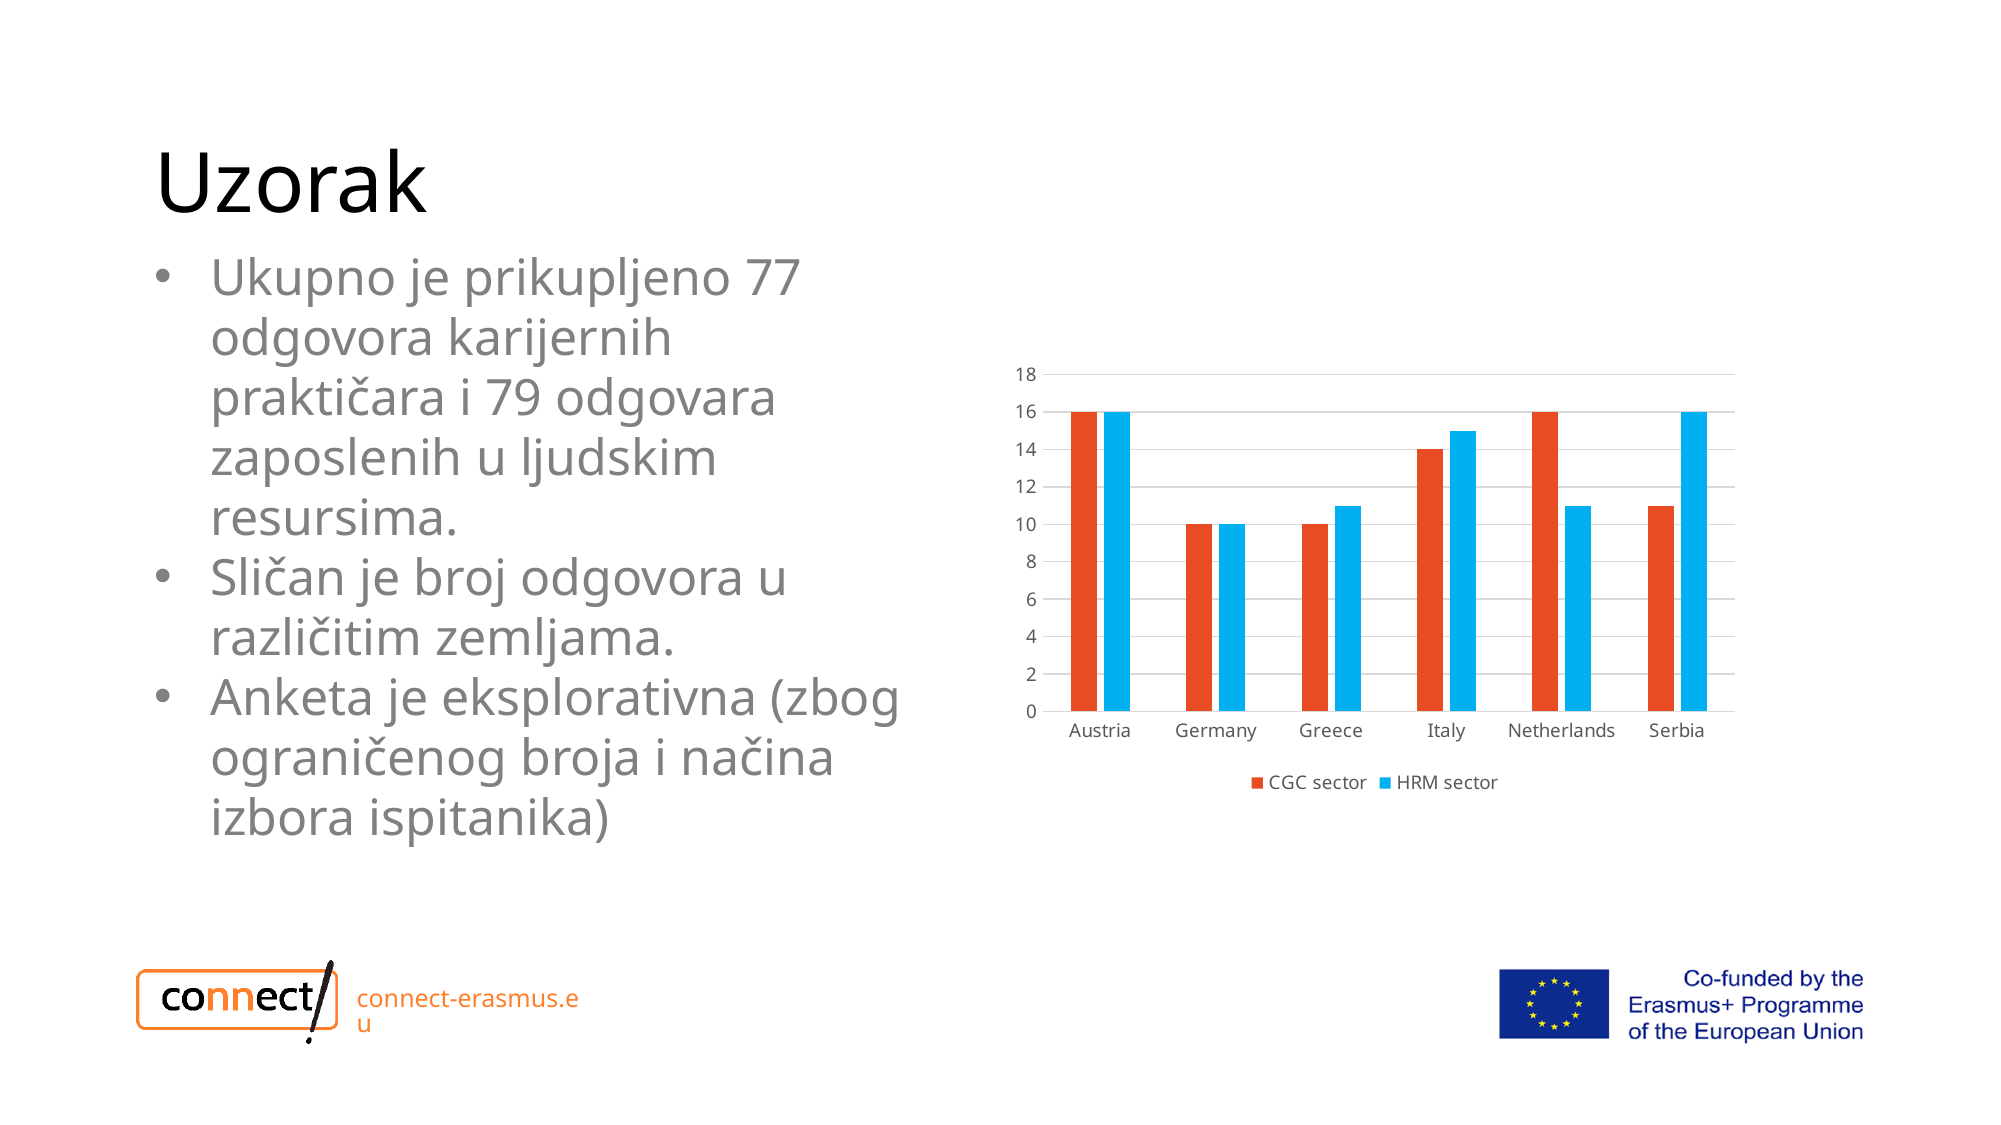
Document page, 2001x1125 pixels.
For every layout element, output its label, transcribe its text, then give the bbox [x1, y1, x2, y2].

footer connect-erasmus.eu [341, 976, 607, 1022]
list Ukupno je prikupljeno 77 odgovora karijernih praktičara i 79 odgovara zaposlenih u ljudskim resursima. Sličan je broj odgovora u različitim zemljama. Anketa je eksplorativna (zbog ograničenog broja i načina izbora ispitanika) [139, 237, 925, 941]
picture [136, 960, 338, 1044]
title Uzorak [139, 125, 835, 237]
picture [1498, 968, 1863, 1044]
chart [999, 352, 1750, 803]
